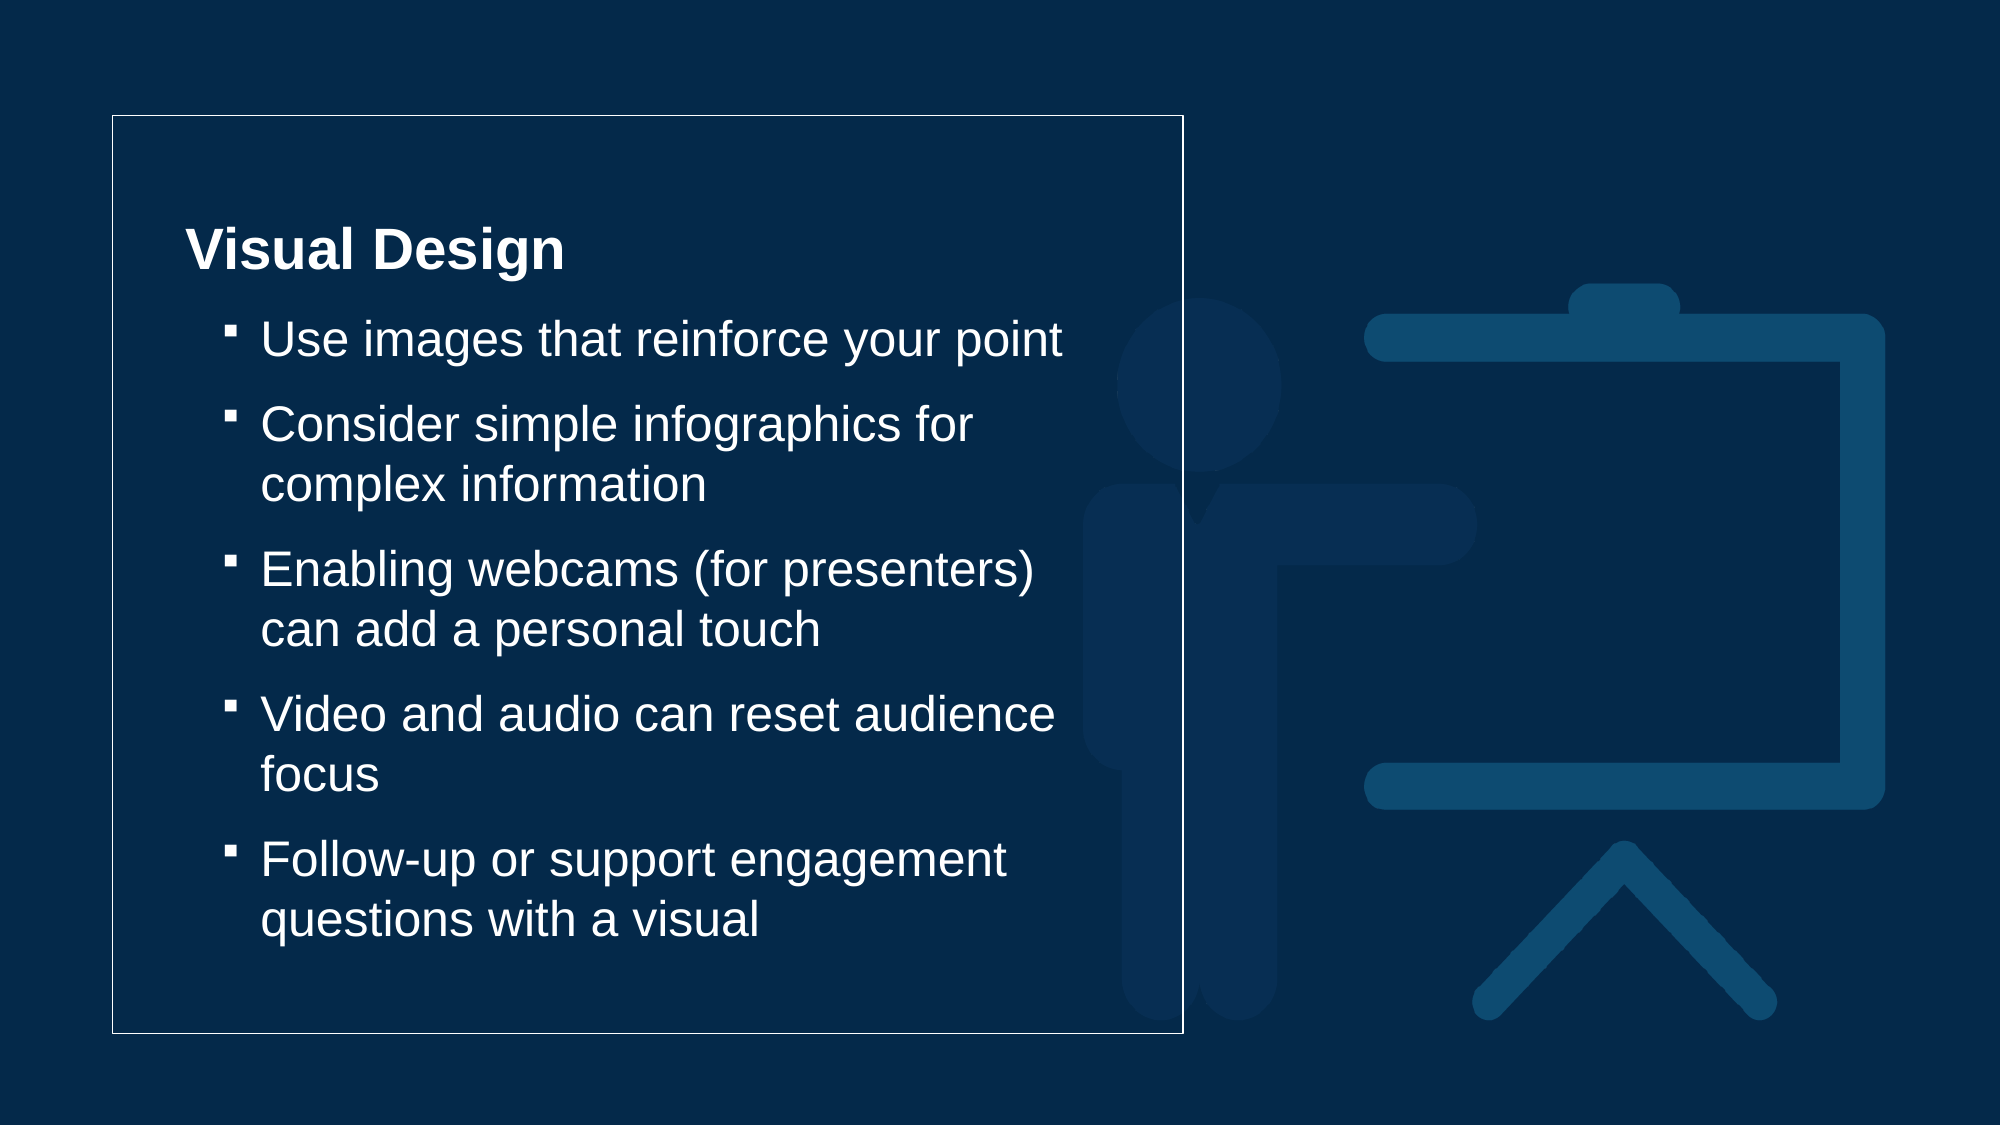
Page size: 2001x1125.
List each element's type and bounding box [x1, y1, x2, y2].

picture [1028, 221, 1922, 1111]
text_box [112, 115, 1184, 1034]
